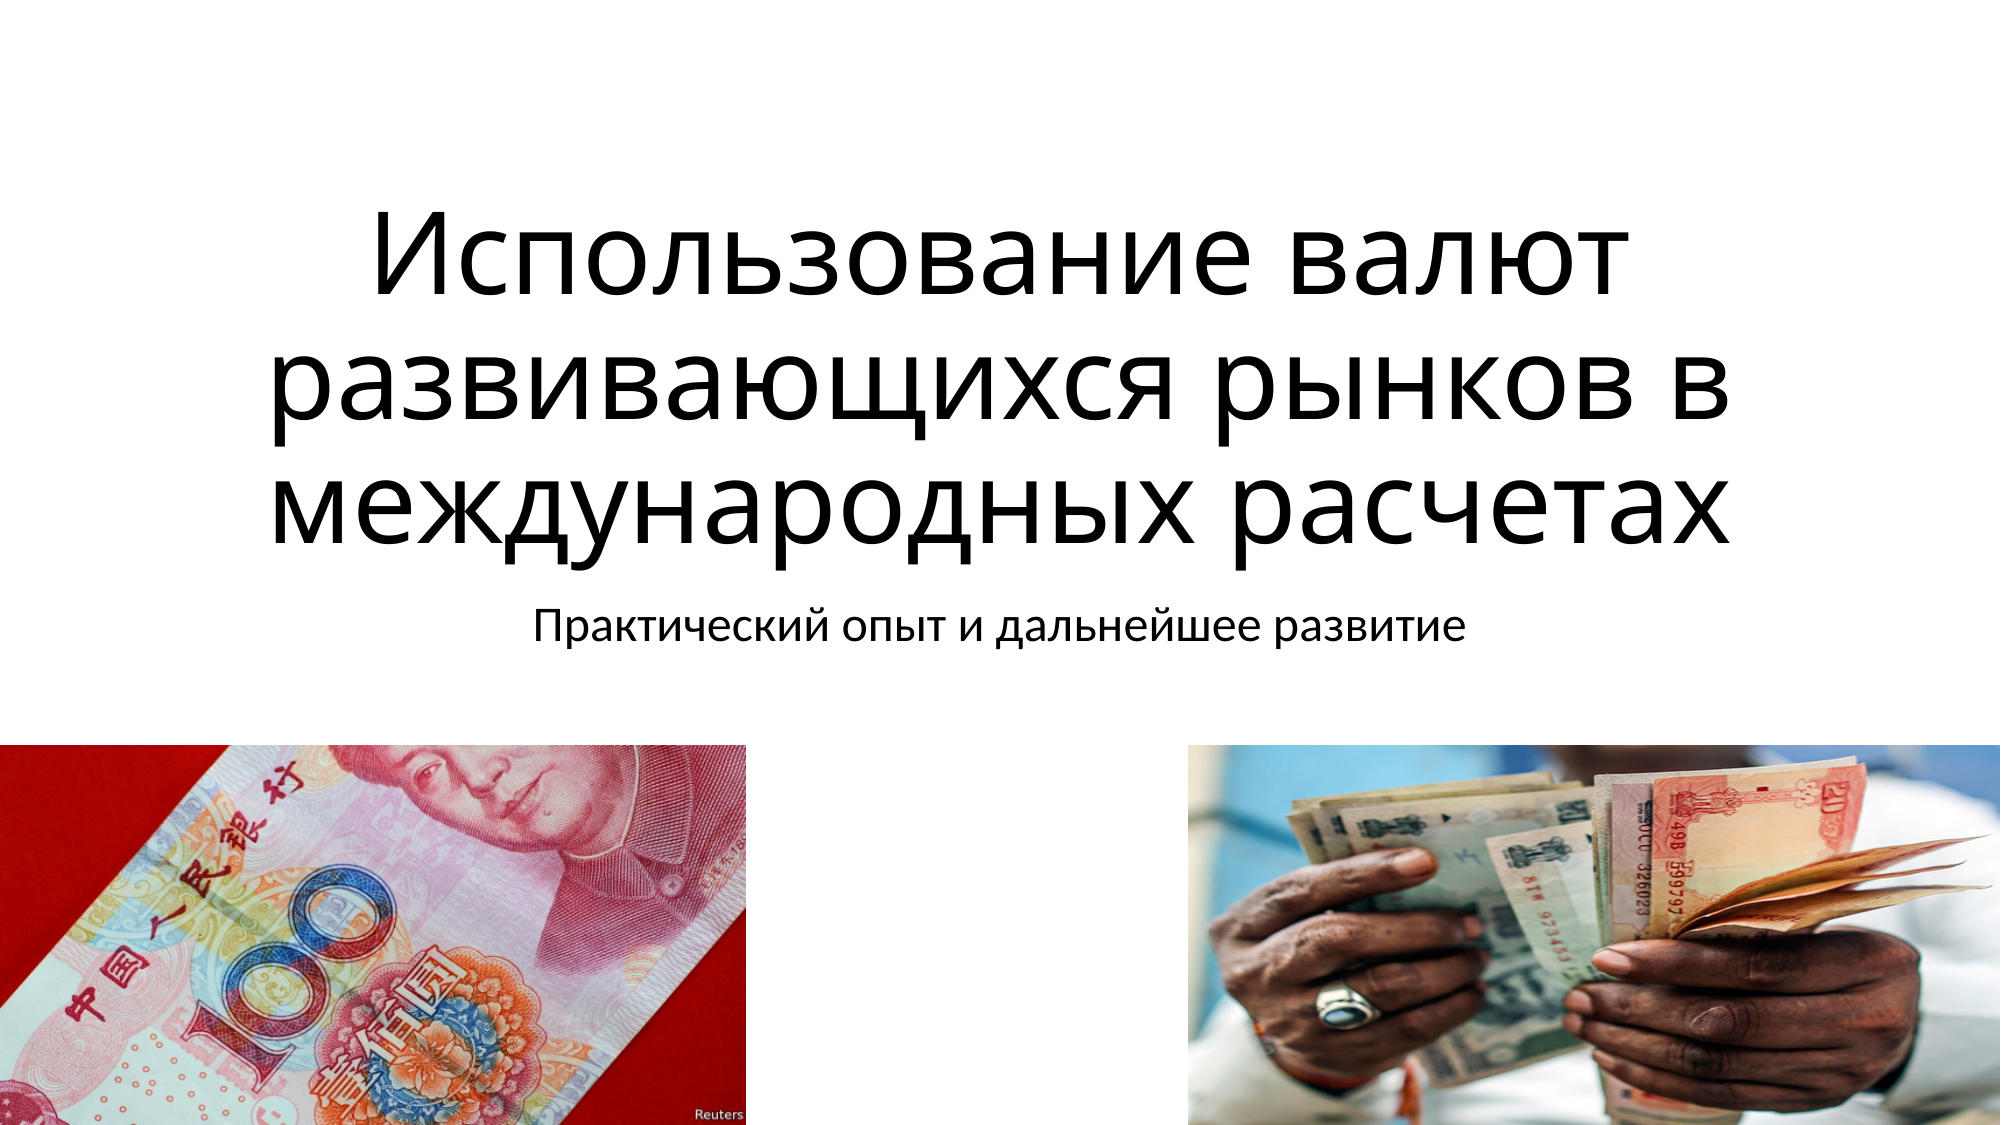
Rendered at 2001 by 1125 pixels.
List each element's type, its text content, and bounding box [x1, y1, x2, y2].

subtitle Практический опыт и дальнейшее развитие [249, 590, 1750, 863]
picture [0, 745, 746, 1125]
title Использование валют развивающихся рынков в международных расчетах [249, 184, 1750, 576]
picture [1188, 745, 2000, 1125]
